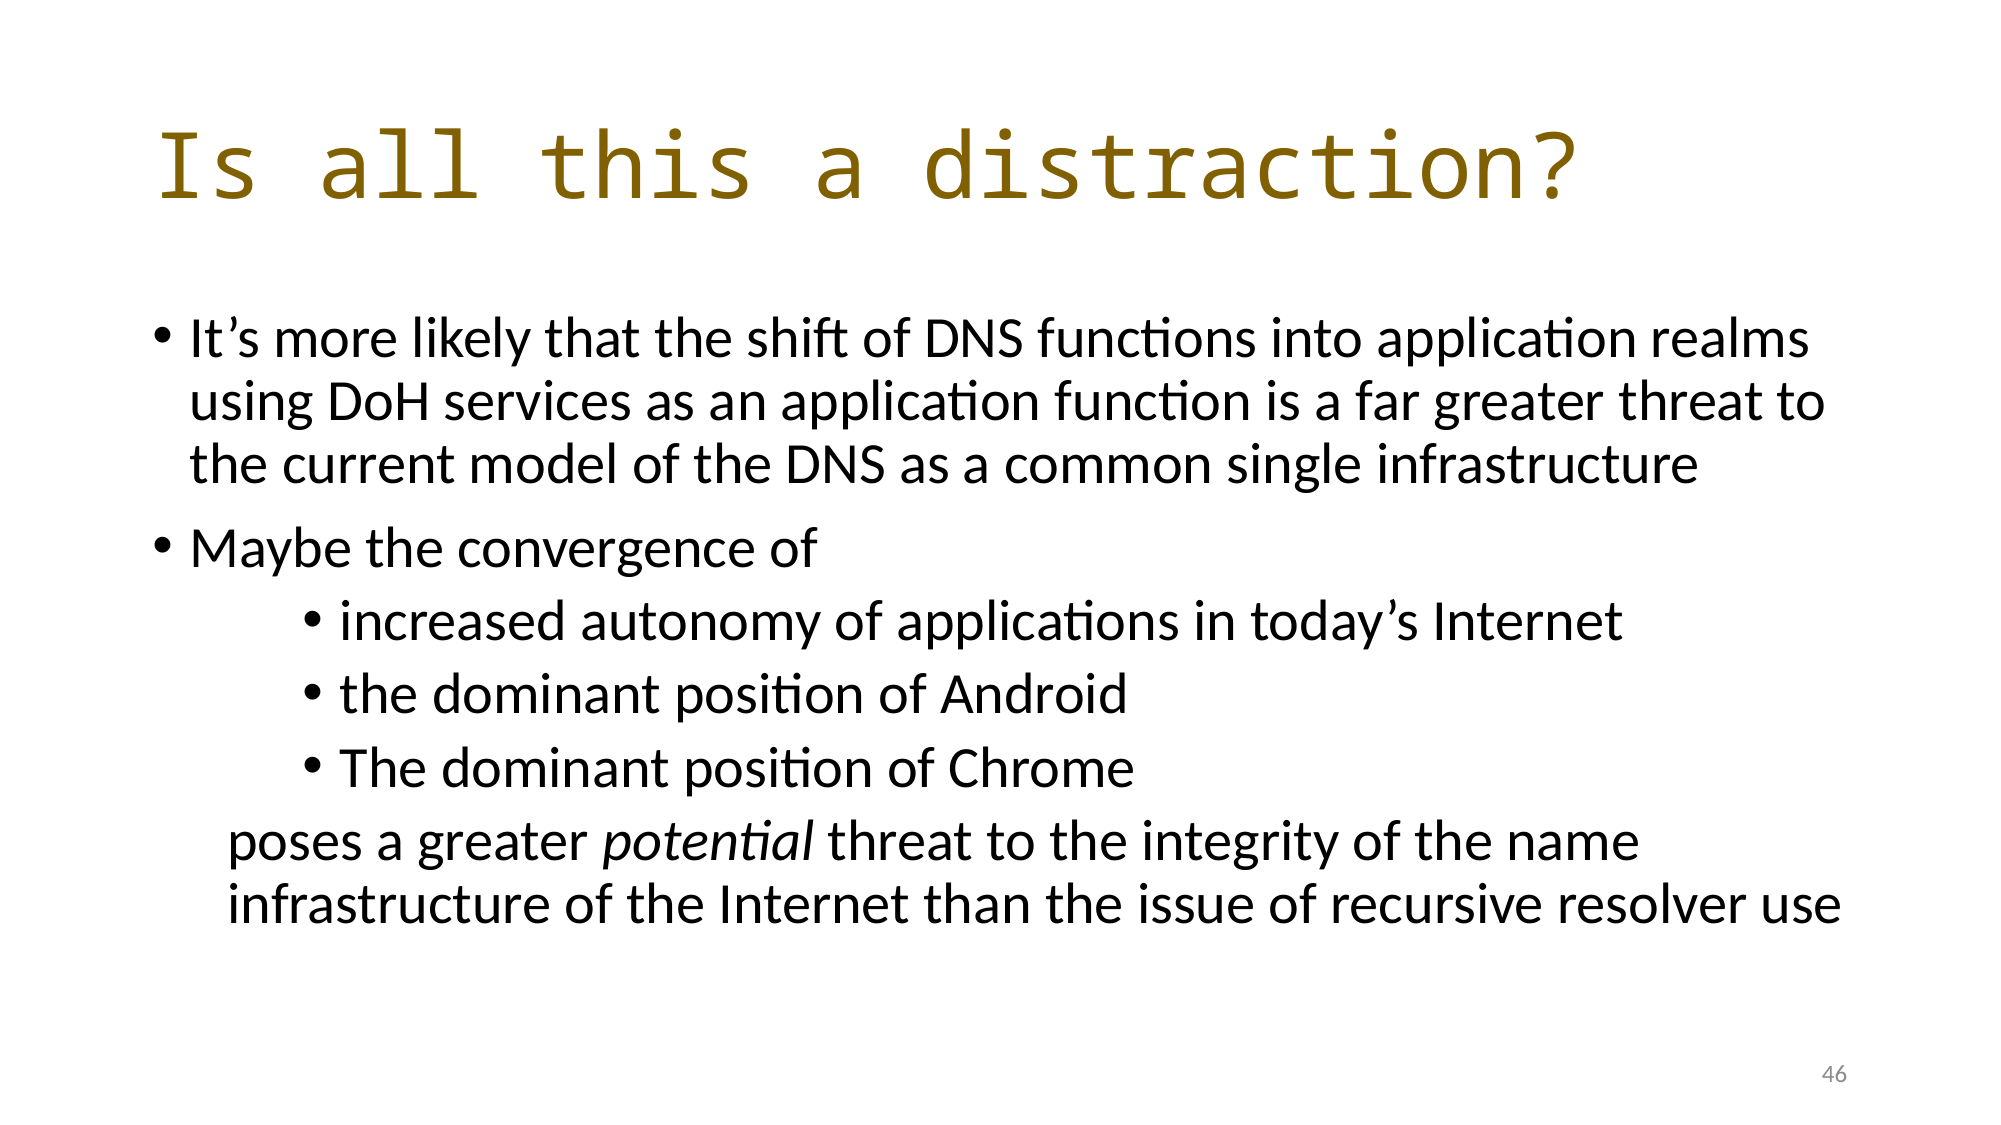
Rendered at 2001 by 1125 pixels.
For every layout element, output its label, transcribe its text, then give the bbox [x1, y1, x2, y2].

list It’s more likely that the shift of DNS functions into application realms using DoH services as an application function is a far greater threat to the current model of the DNS as a common single infrastructure Maybe the convergence of increased autonomy of applications in today’s Internet the dominant position of Android The dominant position of Chrome poses a greater potential threat to the integrity of the name infrastructure of the Internet than the issue of recursive resolver use [137, 299, 1925, 1014]
slide_number 46 [1412, 1042, 1863, 1103]
title Is all this a distraction? [137, 59, 1925, 278]
